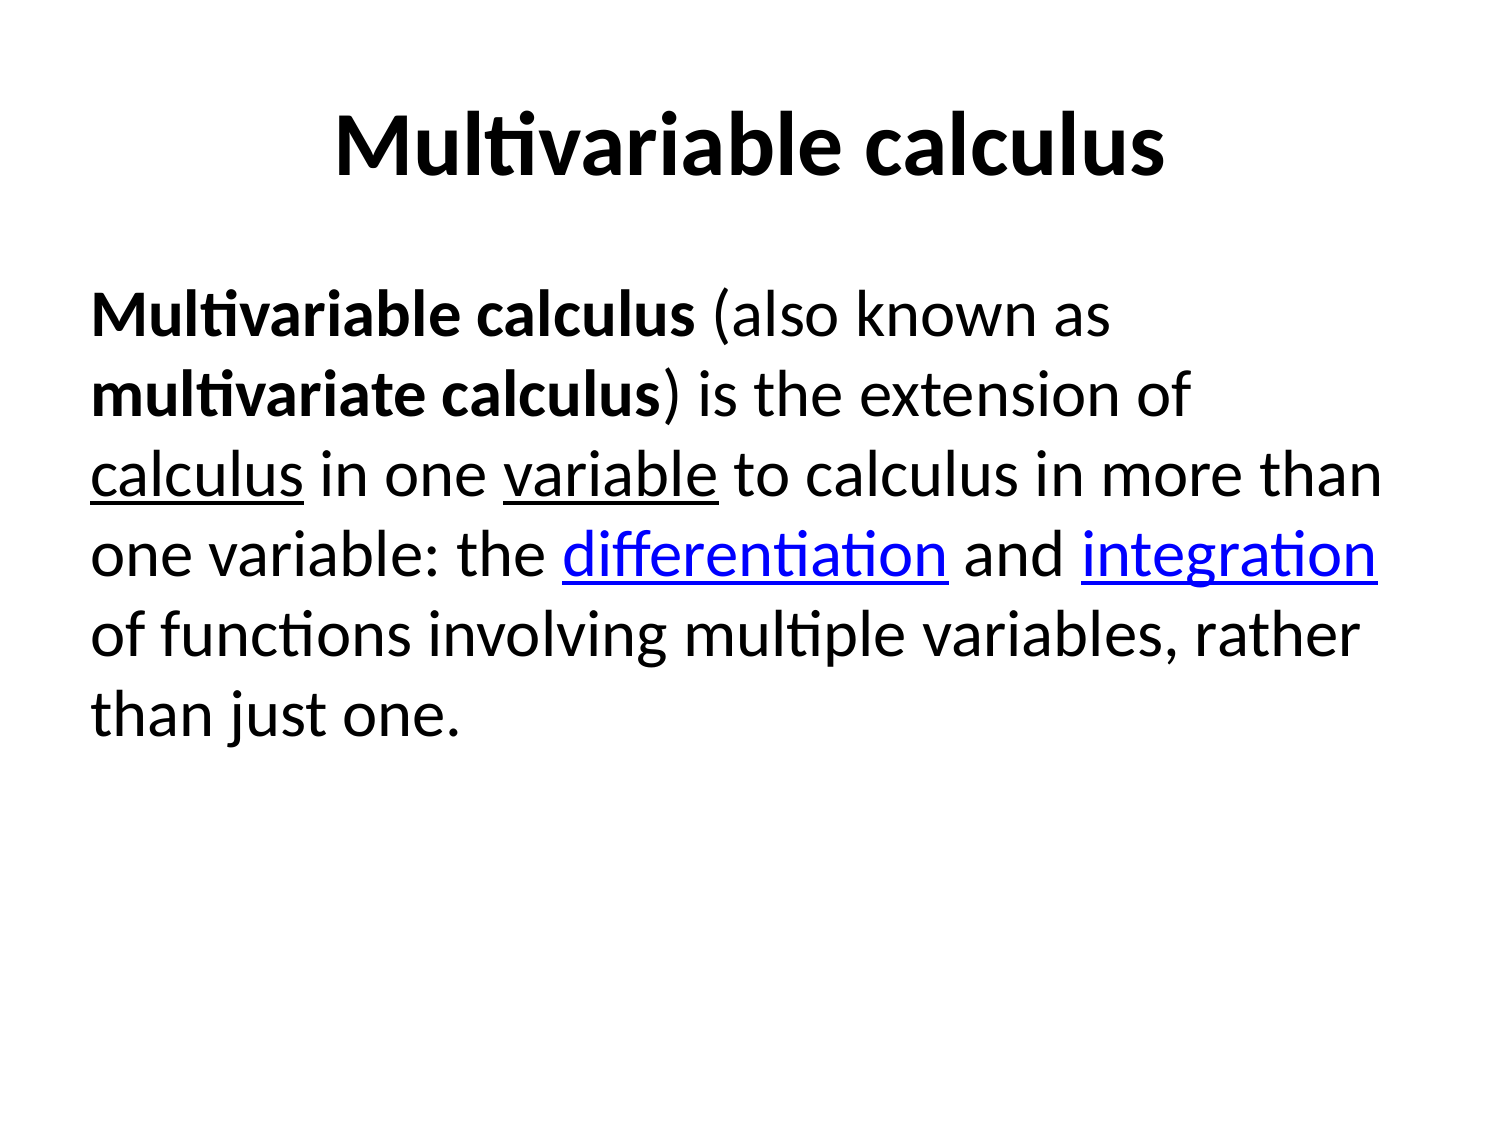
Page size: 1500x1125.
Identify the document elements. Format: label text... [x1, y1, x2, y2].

list Multivariable calculus (also known as multivariate calculus) is the extension of calculus in one variable to calculus in more than one variable: the differentiation and integration of functions involving multiple variables, rather than just one. [75, 262, 1425, 1005]
title Multivariable calculus [75, 45, 1425, 233]
